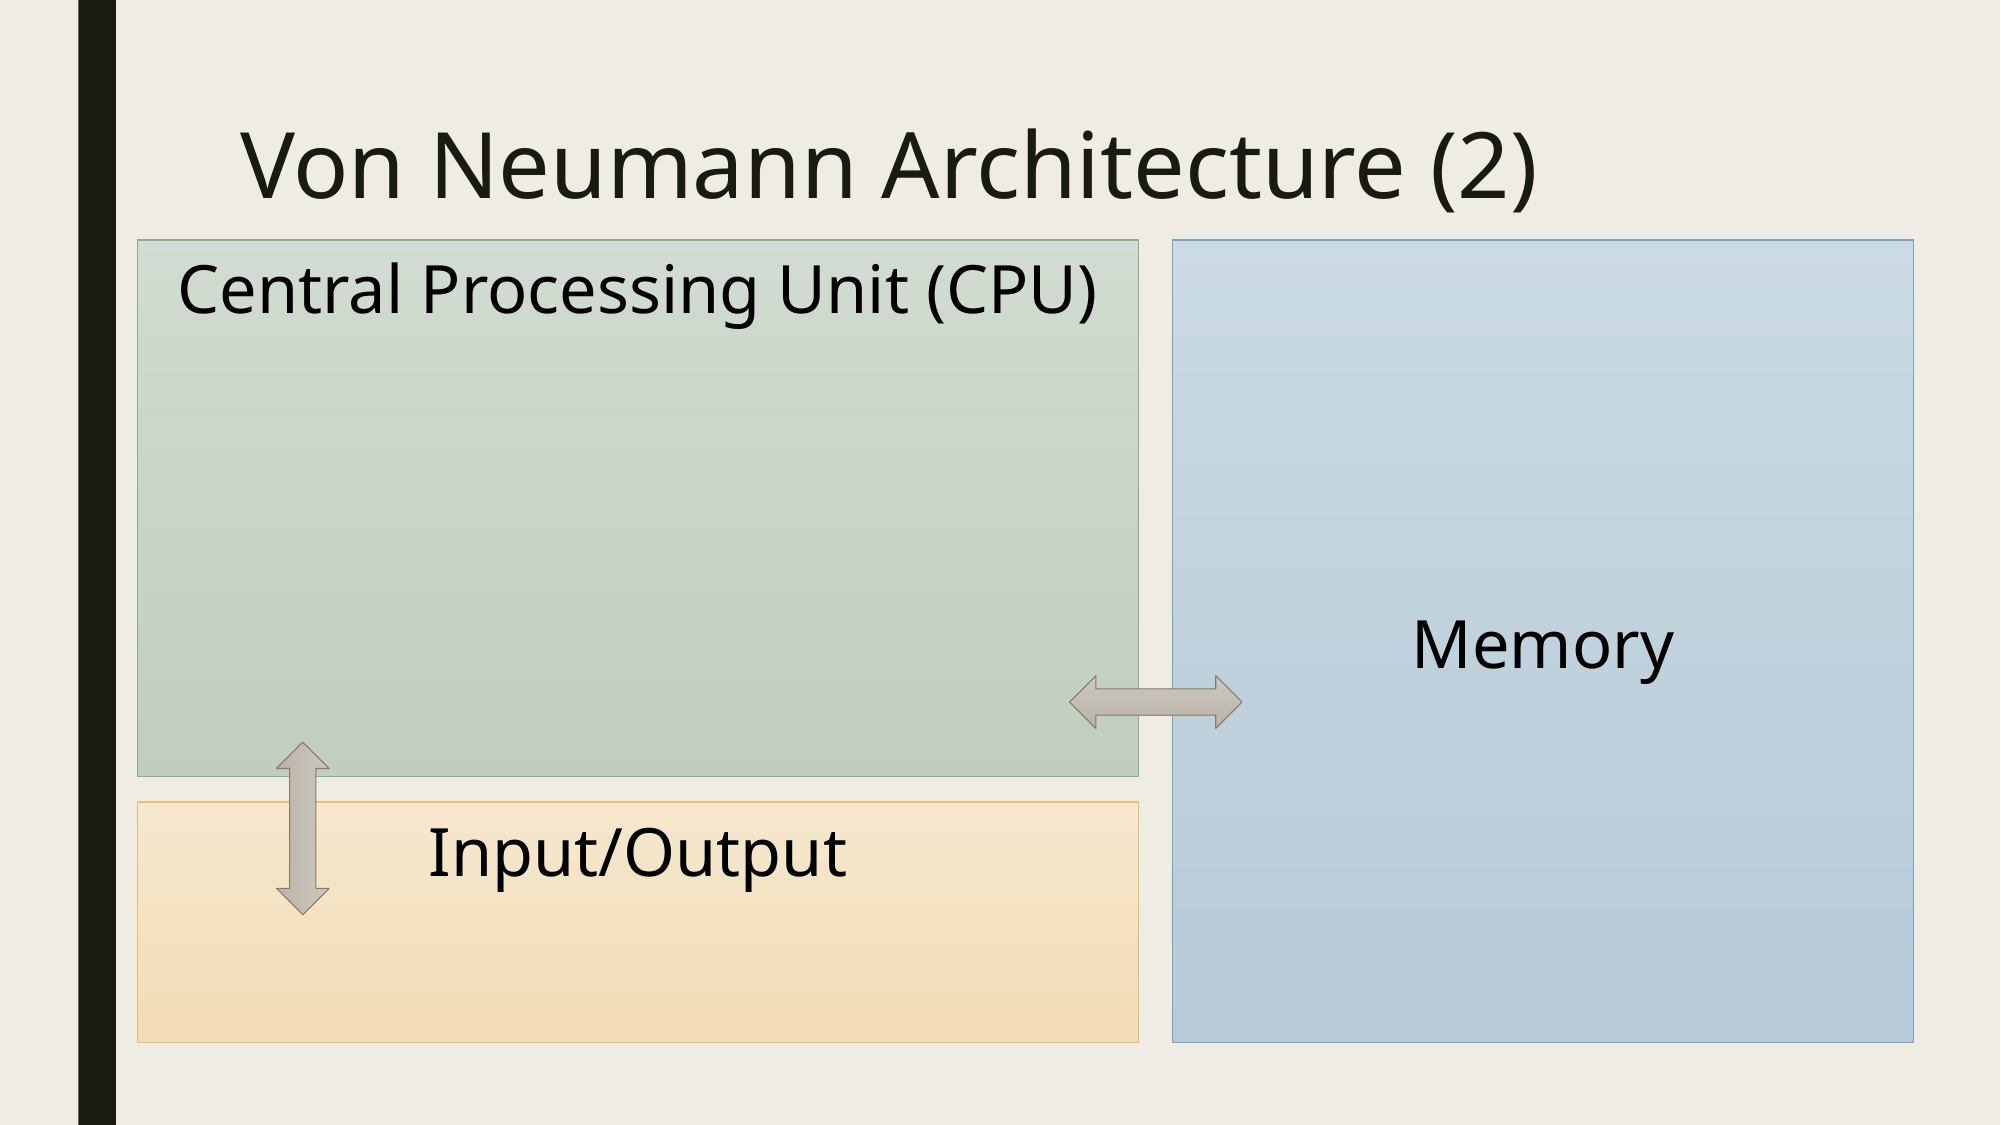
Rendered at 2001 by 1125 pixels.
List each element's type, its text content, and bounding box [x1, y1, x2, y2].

text_box [275, 741, 330, 916]
text_box Central Processing Unit (CPU) [137, 239, 1139, 777]
title Von Neumann Architecture (2) [225, 112, 1800, 357]
text_box Memory [1172, 239, 1914, 1043]
text_box [1069, 675, 1243, 729]
text_box Input/Output [137, 801, 1139, 1043]
